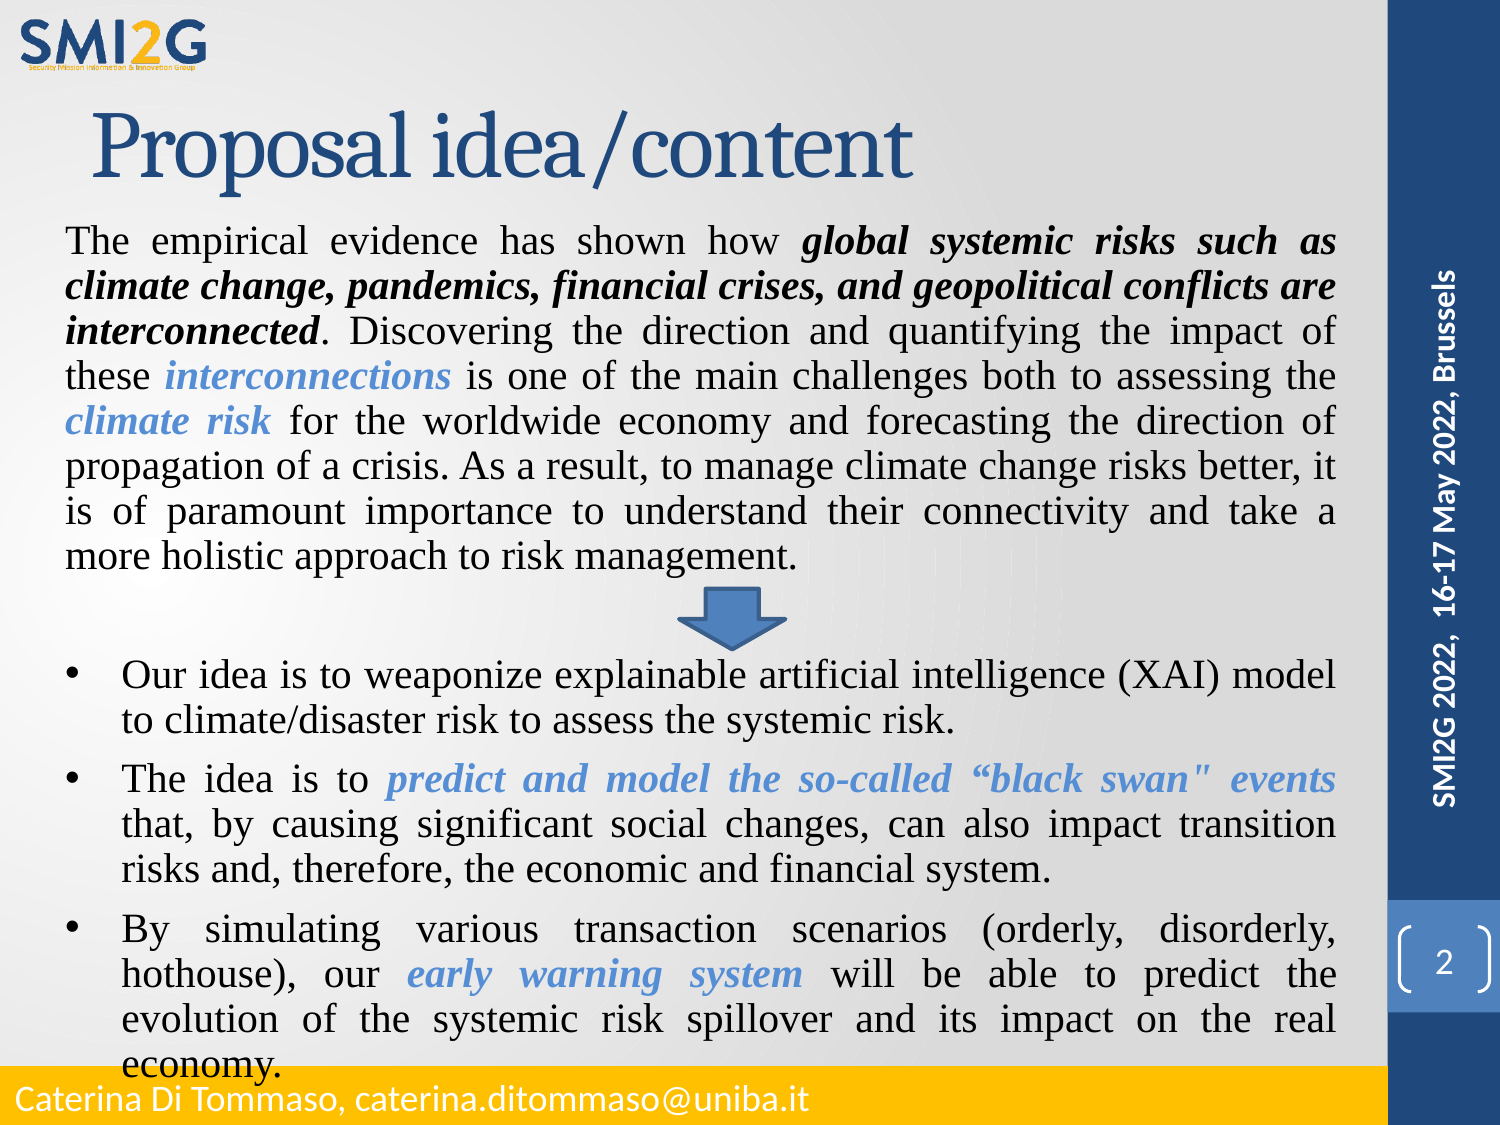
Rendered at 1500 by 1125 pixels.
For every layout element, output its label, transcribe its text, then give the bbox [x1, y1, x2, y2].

text_box [677, 586, 788, 652]
slide_number 2 [1397, 925, 1492, 994]
footer SMI2G 2022, 16-17 May 2022, Brussels [1411, 255, 1472, 901]
picture [17, 13, 209, 77]
text_box Caterina Di Tommaso, caterina.ditommaso@uniba.it [0, 1066, 1388, 1125]
title Proposal idea/content [75, 45, 1325, 210]
text_box The empirical evidence has shown how global systemic risks such as climate change, pandemics, financial crises, and geopolitical conflicts are interconnected. Discovering the direction and quantifying the impact of these interconnections is one of the main challenges both to assessing the climate risk for the worldwide economy and forecasting the direction of propagation of a crisis. As a result, to manage climate change risks better, it is of paramount importance to understand their connectivity and take a more holistic approach to risk management. Our idea is to weaponize explainable artificial intelligence (XAI) model to climate/disaster risk to assess the systemic risk. The idea is to predict and model the so-called “black swan" events that, by causing significant social changes, can also impact transition risks and, therefore, the economic and financial system. By simulating various transaction scenarios (orderly, disorderly, hothouse), our early warning system will be able to predict the evolution of the systemic risk spillover and its impact on the real economy. [50, 210, 1353, 1094]
